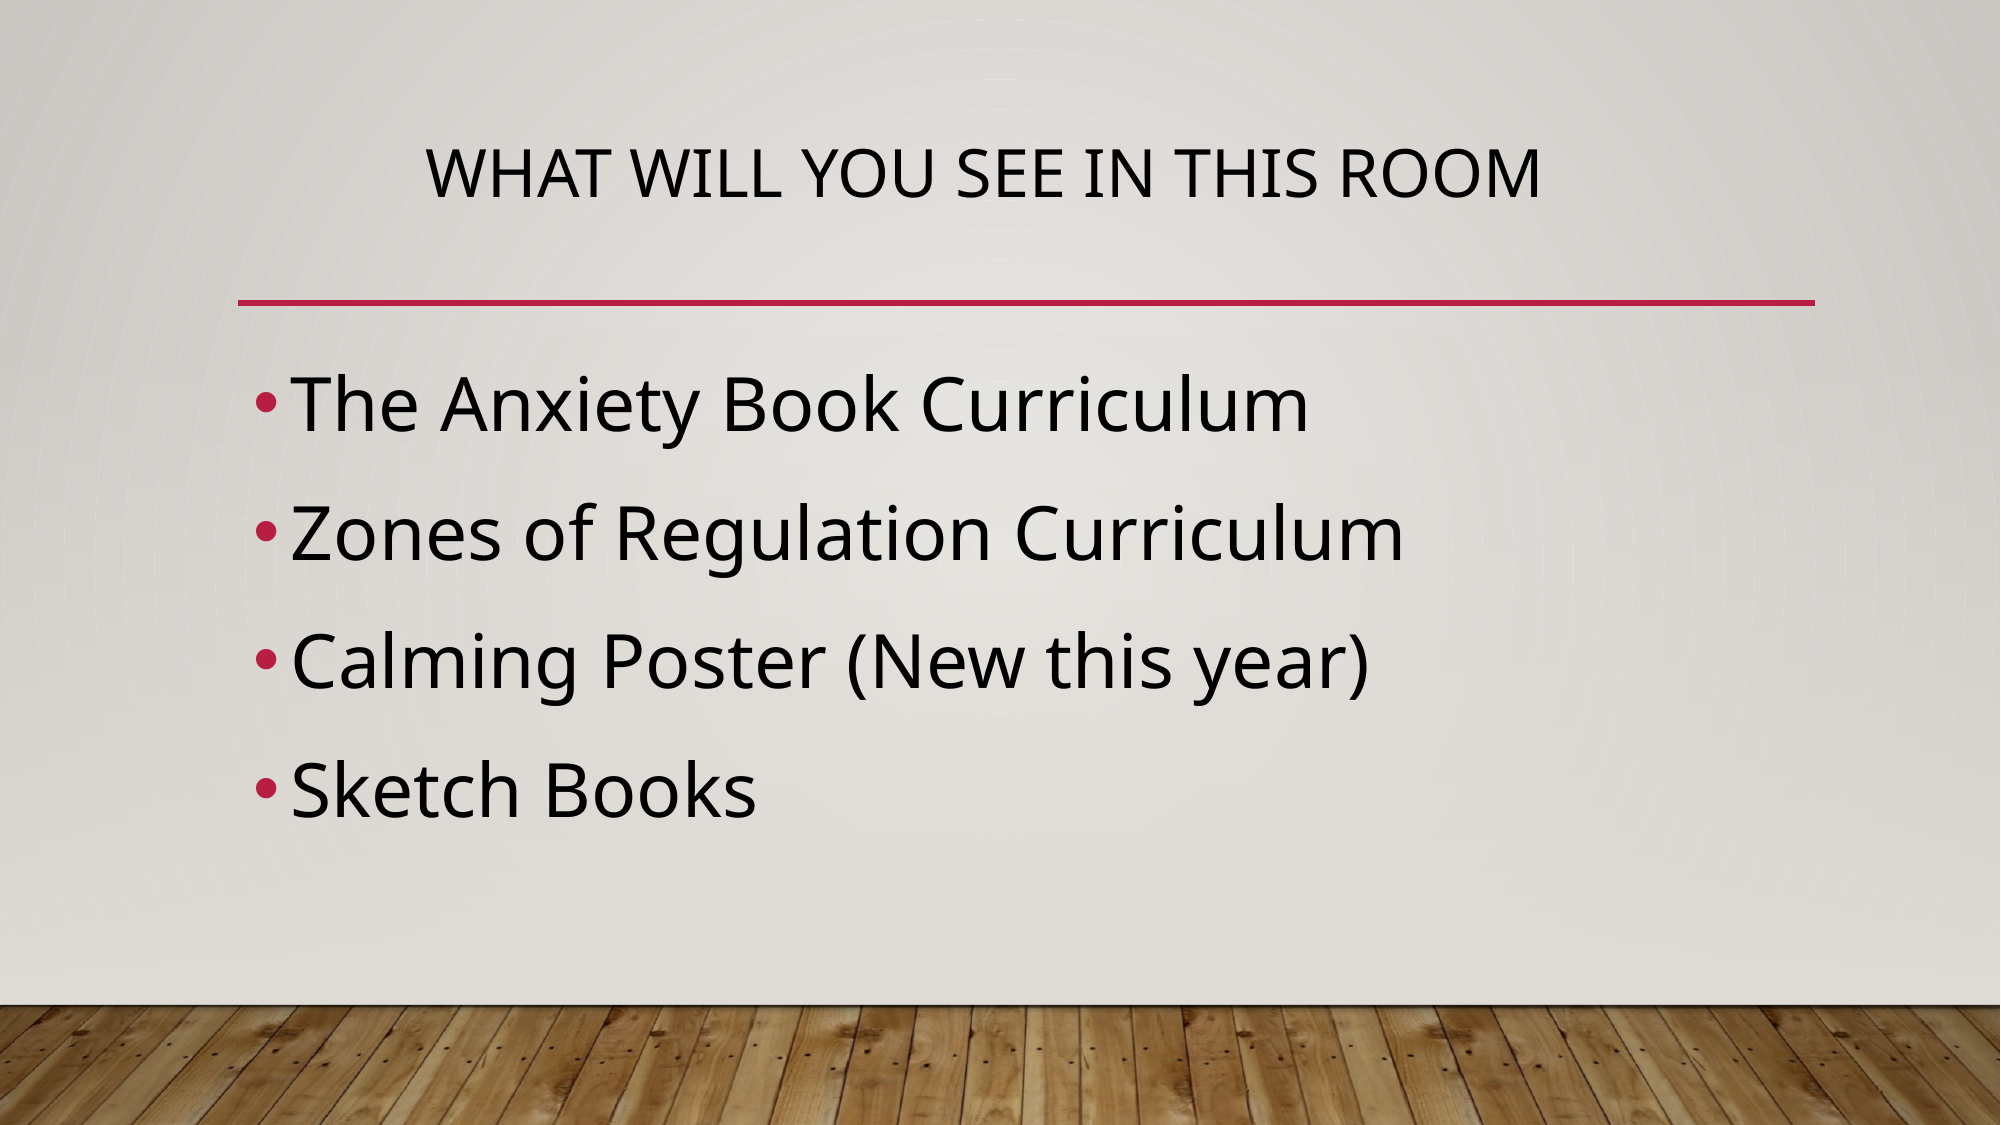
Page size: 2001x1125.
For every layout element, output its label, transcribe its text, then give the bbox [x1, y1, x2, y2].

picture [0, 1005, 2000, 1125]
title What will you see in this room [238, 131, 1814, 305]
list The Anxiety Book Curriculum Zones of Regulation Curriculum Calming Poster (New this year) Sketch Books [238, 330, 1814, 897]
